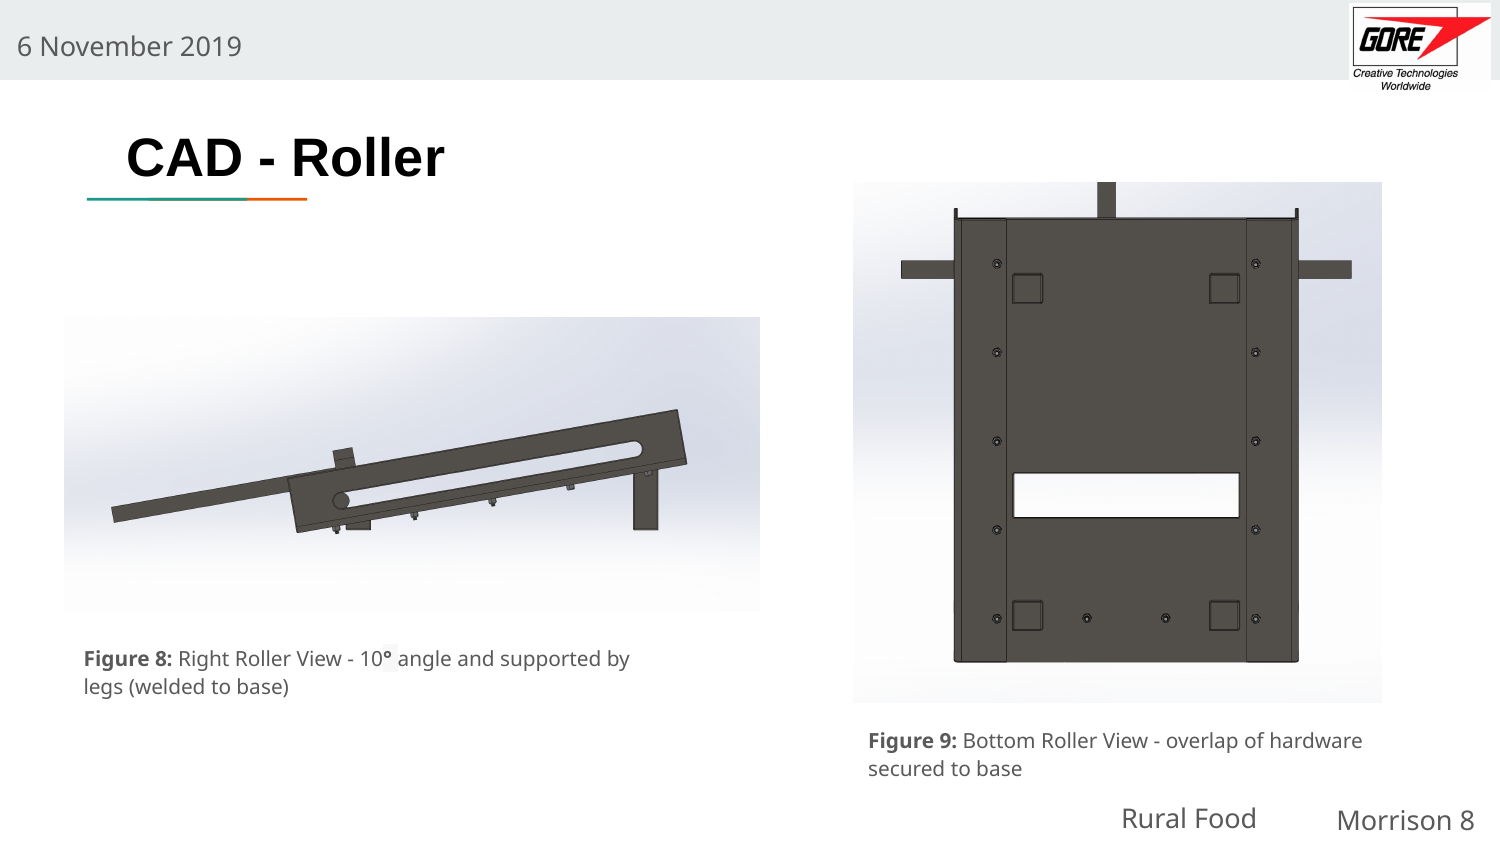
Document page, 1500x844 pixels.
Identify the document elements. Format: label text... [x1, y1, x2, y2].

text_box Rural Food Processing [976, 781, 1273, 828]
text_box 6 November 2019 [1, 9, 283, 56]
picture [1349, 3, 1491, 92]
text_box Morrison 8 [1298, 783, 1491, 836]
text_box Figure 8: Right Roller View - 10° angle and supported by legs (welded to base) [68, 626, 654, 694]
picture [852, 182, 1382, 704]
title CAD - Roller [111, 107, 1373, 267]
picture [64, 317, 760, 613]
text_box Figure 9: Bottom Roller View - overlap of hardware secured to base [853, 708, 1438, 776]
